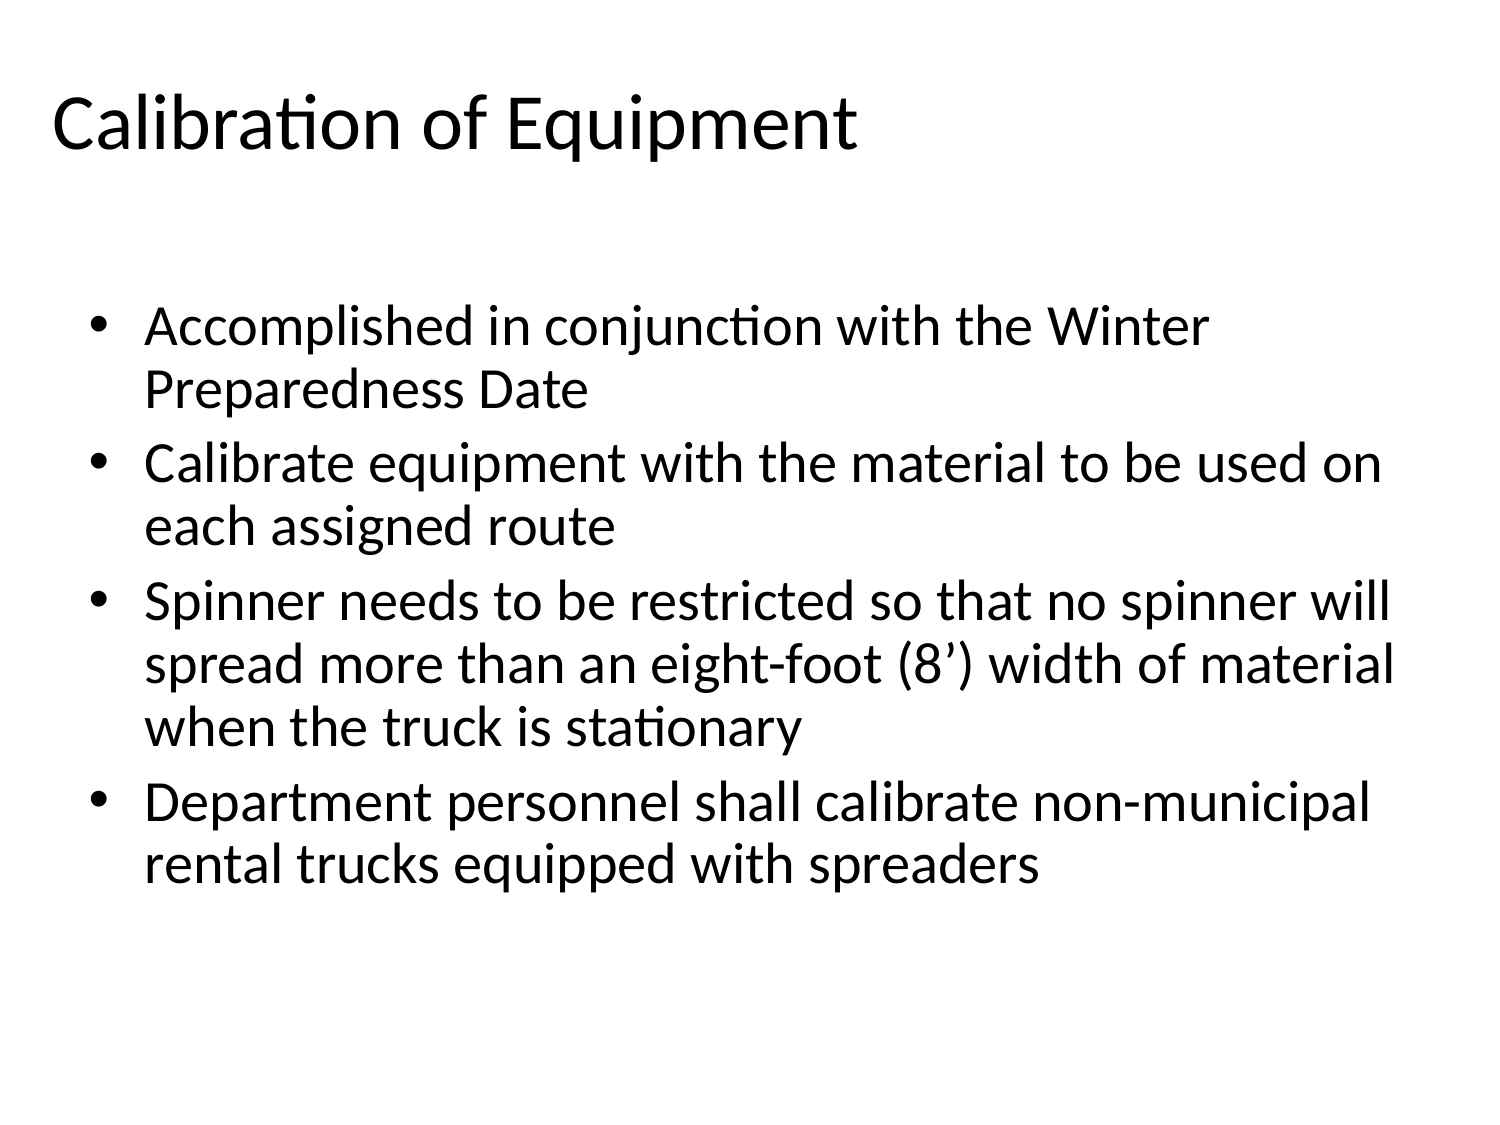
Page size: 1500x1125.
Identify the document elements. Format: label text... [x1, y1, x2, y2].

list Accomplished in conjunction with the Winter Preparedness Date Calibrate equipment with the material to be used on each assigned route Spinner needs to be restricted so that no spinner will spread more than an eight-foot (8’) width of material when the truck is stationary Department personnel shall calibrate non-municipal rental trucks equipped with spreaders [62, 287, 1438, 1106]
title Calibration of Equipment [37, 62, 988, 175]
